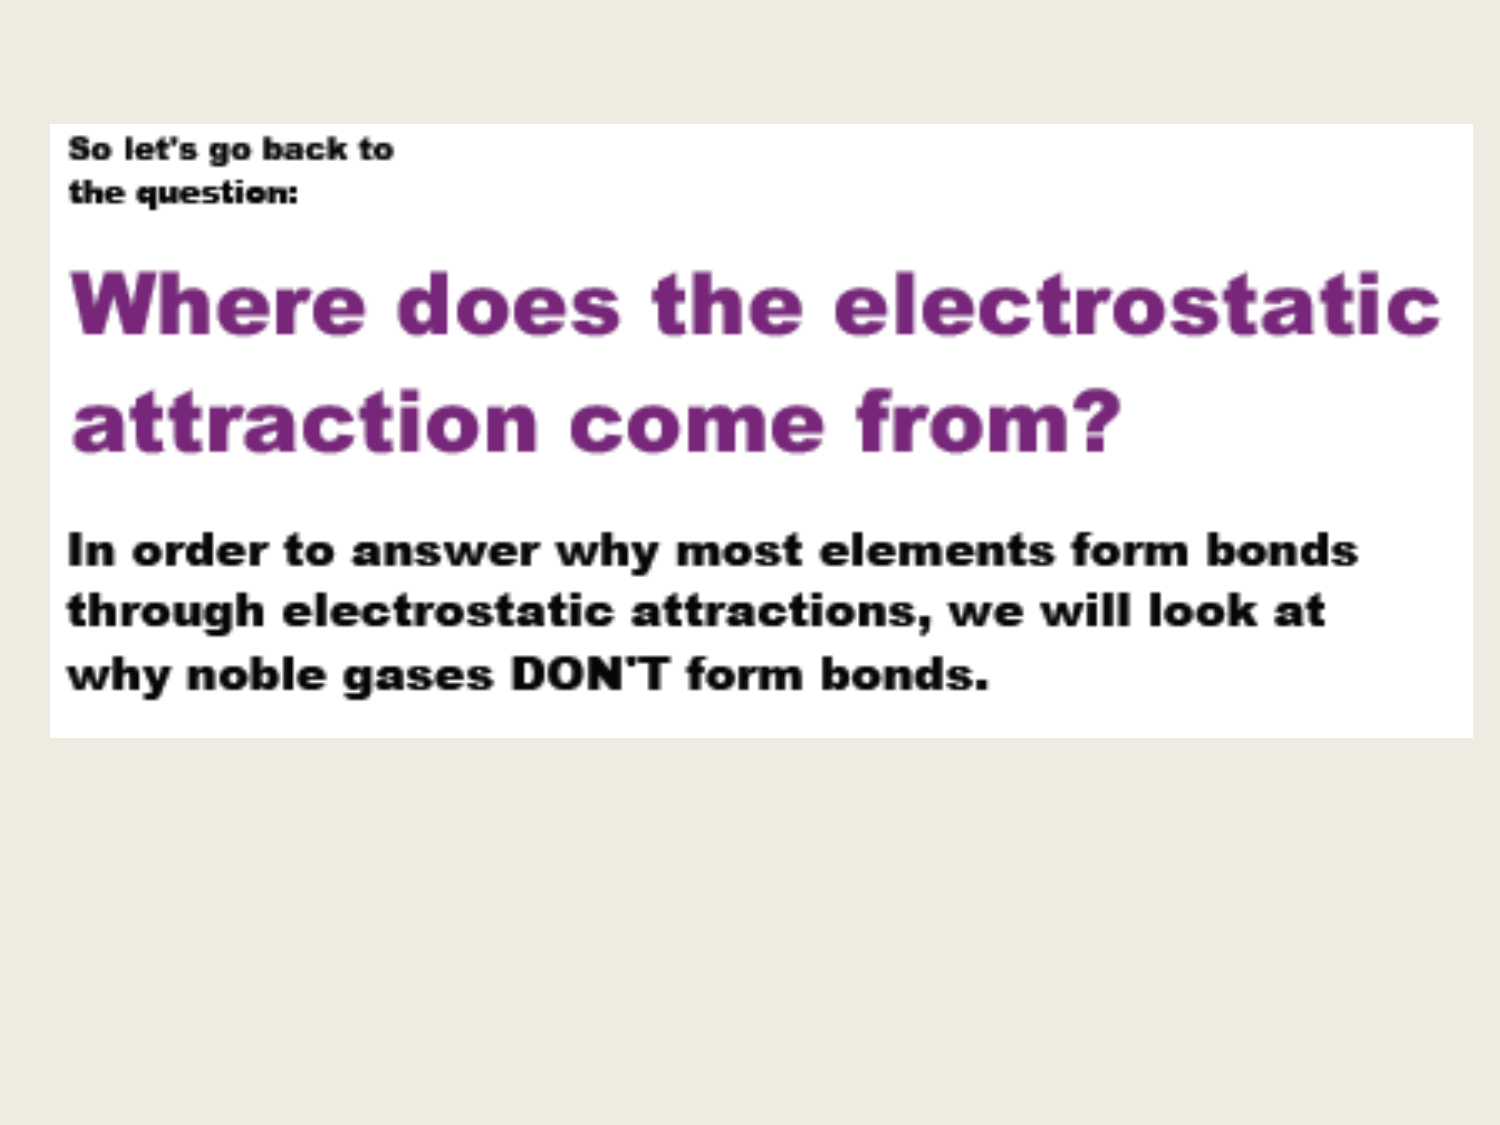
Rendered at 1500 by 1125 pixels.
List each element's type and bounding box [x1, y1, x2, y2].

picture [49, 124, 1473, 738]
